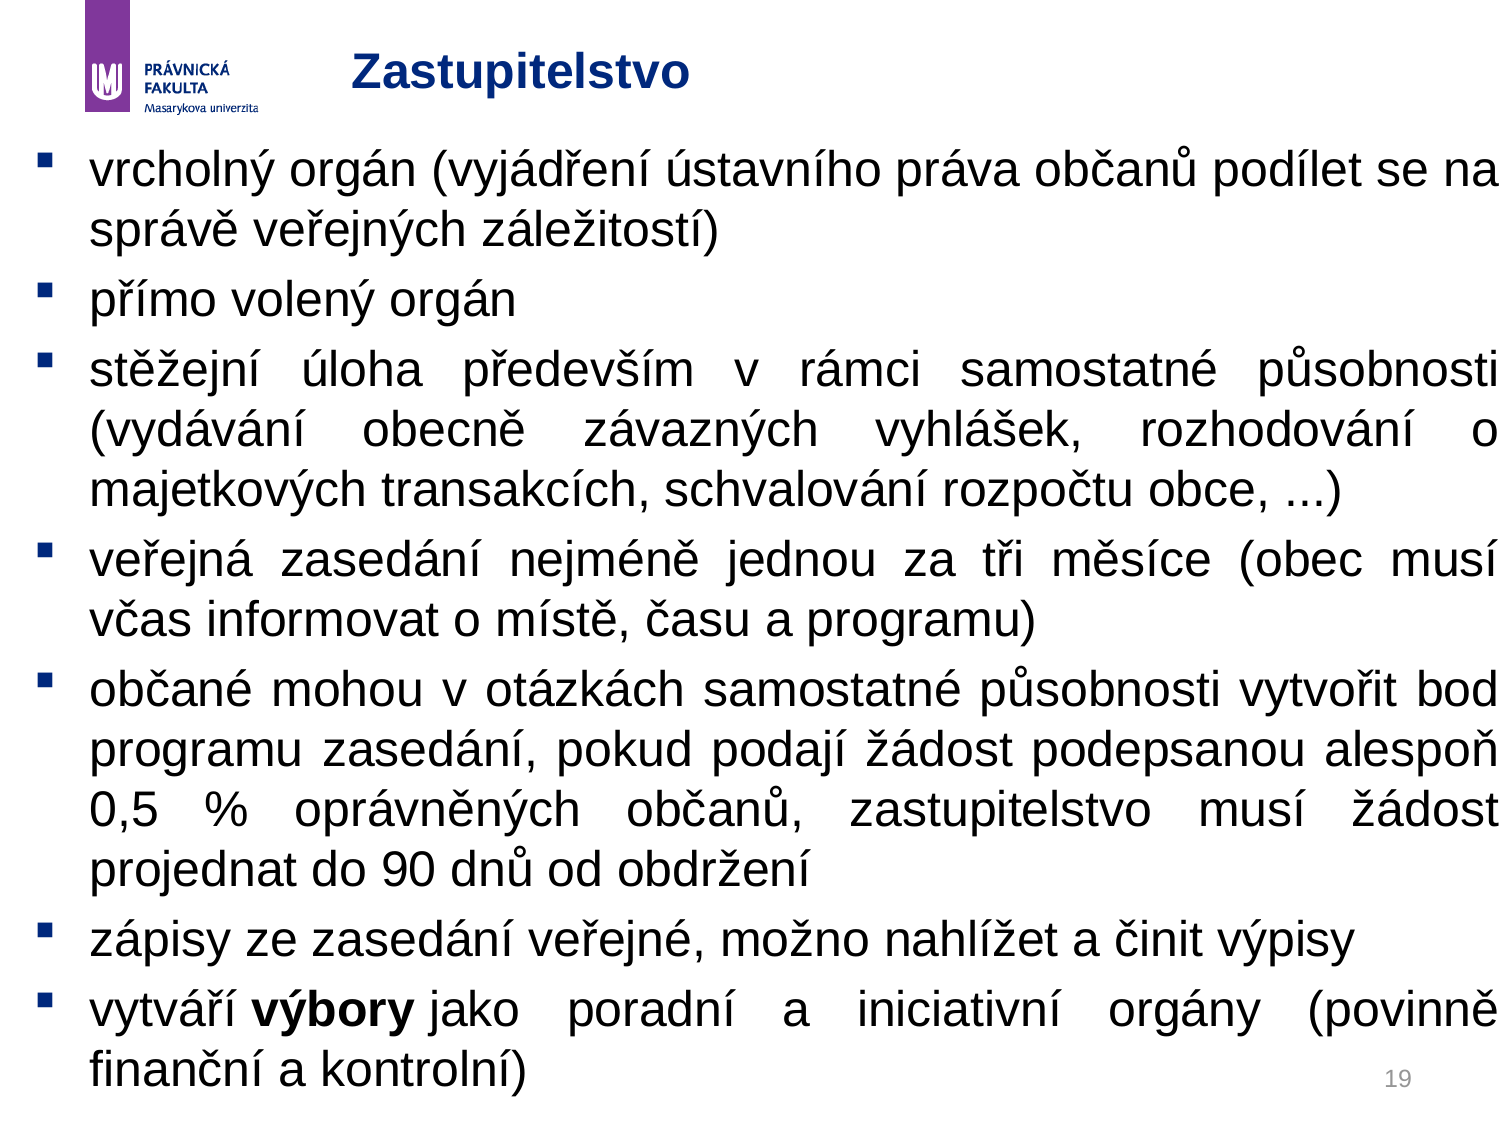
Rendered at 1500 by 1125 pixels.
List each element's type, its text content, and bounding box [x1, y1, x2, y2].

picture [0, 0, 1500, 1125]
list vrcholný orgán (vyjádření ústavního práva občanů podílet se na správě veřejných záležitostí) přímo volený orgán stěžejní úloha především v rámci samostatné působnosti (vydávání obecně závazných vyhlášek, rozhodování o majetkových transakcích, schvalování rozpočtu obce, ...) veřejná zasedání nejméně jednou za tři měsíce (obec musí včas informovat o místě, času a programu) občané mohou v otázkách samostatné působnosti vytvořit bod programu zasedání, pokud podají žádost podepsanou alespoň 0,5 % oprávněných občanů, zastupitelstvo musí žádost projednat do 90 dnů od obdržení zápisy ze zasedání veřejné, možno nahlížet a činit výpisy vytváří výbory jako poradní a iniciativní orgány (povinně finanční a kontrolní) [33, 136, 1500, 566]
title Zastupitelstvo [351, 0, 1500, 107]
slide_number 19 [1125, 1025, 1428, 1100]
